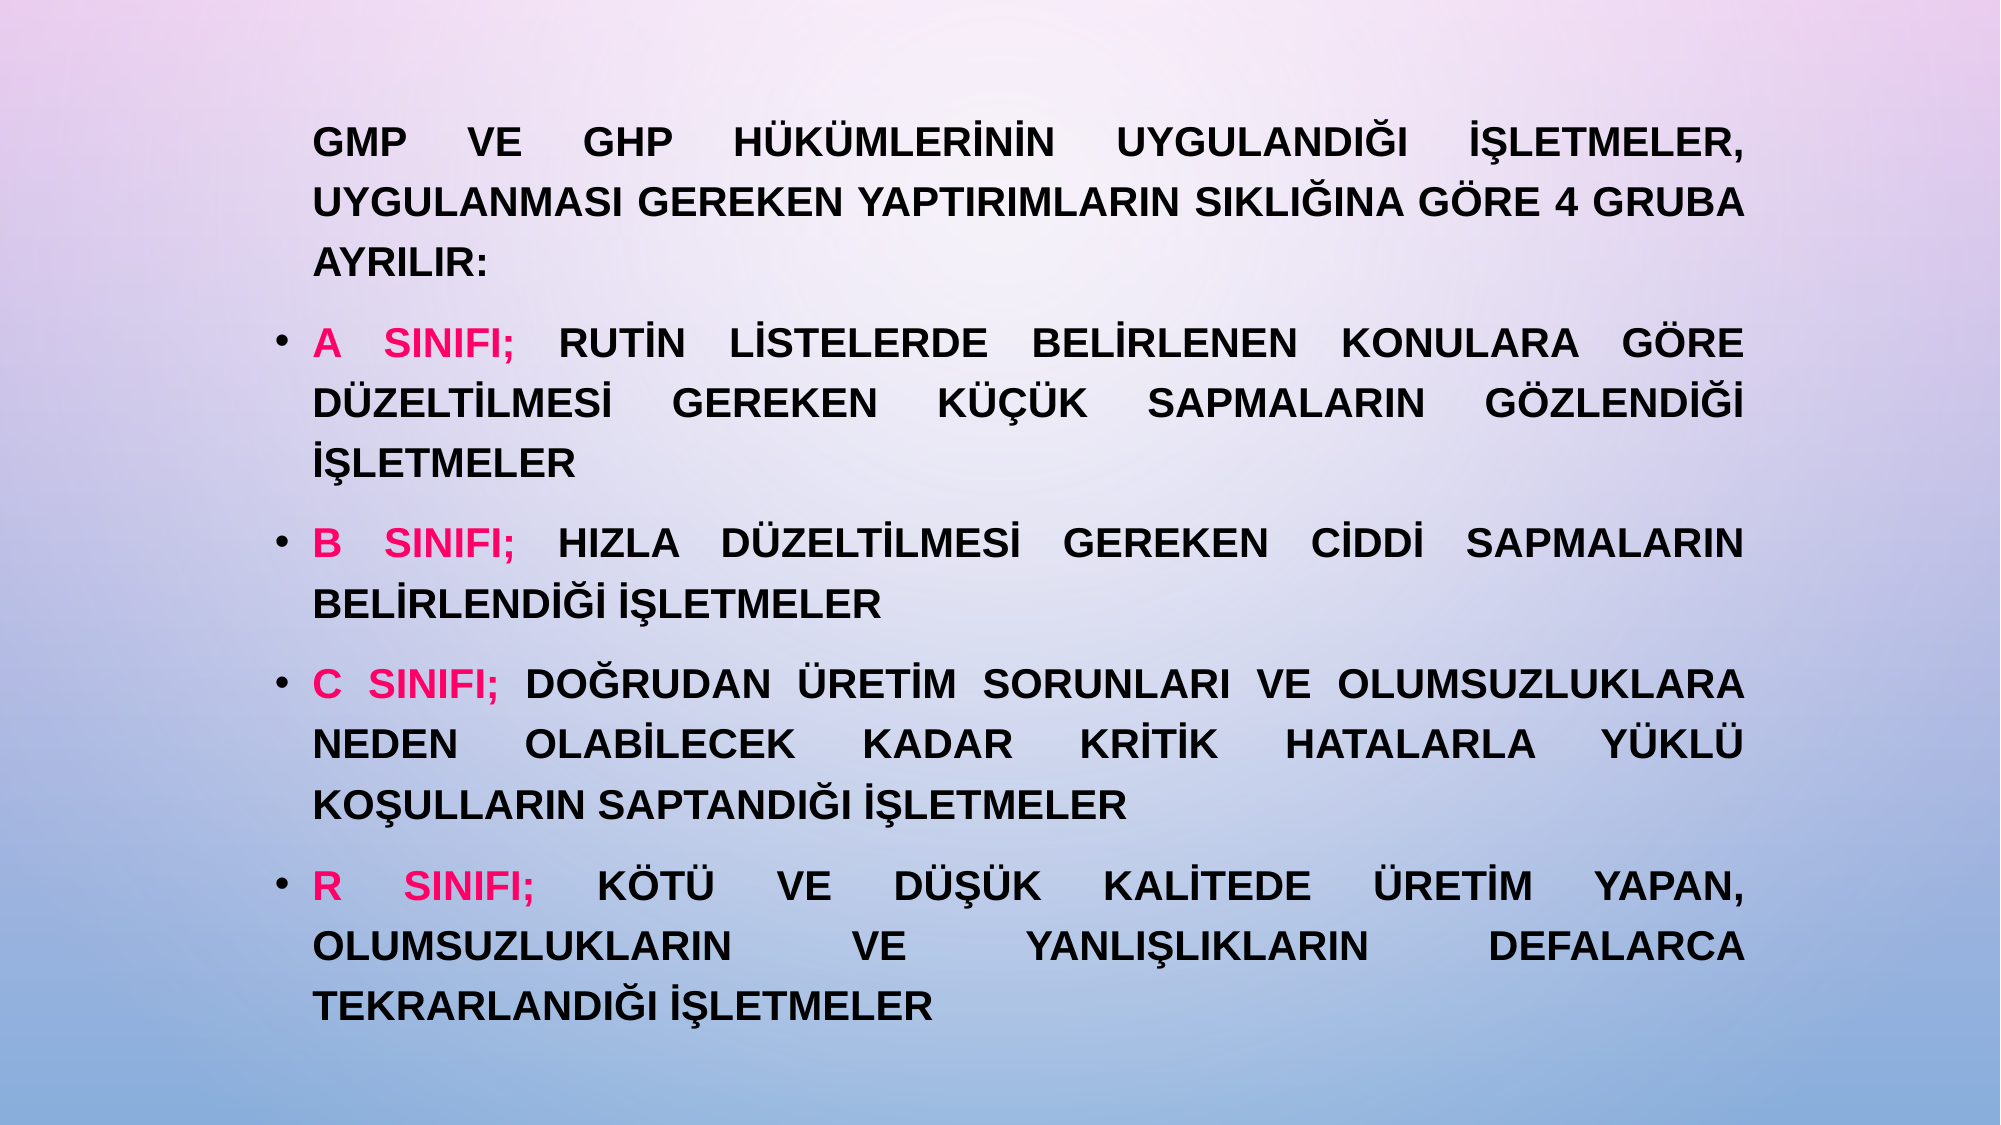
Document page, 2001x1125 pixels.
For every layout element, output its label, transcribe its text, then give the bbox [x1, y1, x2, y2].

list GMP ve GHP hükümlerinin uygulandığı işletmeler, uygulanması gereken yaptırımların sıklığına göre 4 gruba ayrılır: A sınıfı; rutin listelerde belirlenen konulara göre düzeltilmesi gereken küçük sapmaların gözlendiği işletmeler B sınıfı; hızla düzeltilmesi gereken ciddi sapmaların belirlendiği işletmeler C sınıfı; doğrudan üretim sorunları ve olumsuzluklara neden olabilecek kadar kritik hatalarla yüklü koşulların saptandığı işletmeler R sınıfı; kötü ve düşük kalitede üretim yapan, olumsuzlukların ve yanlışlıkların defalarca tekrarlandığı işletmeler [259, 96, 1760, 1125]
